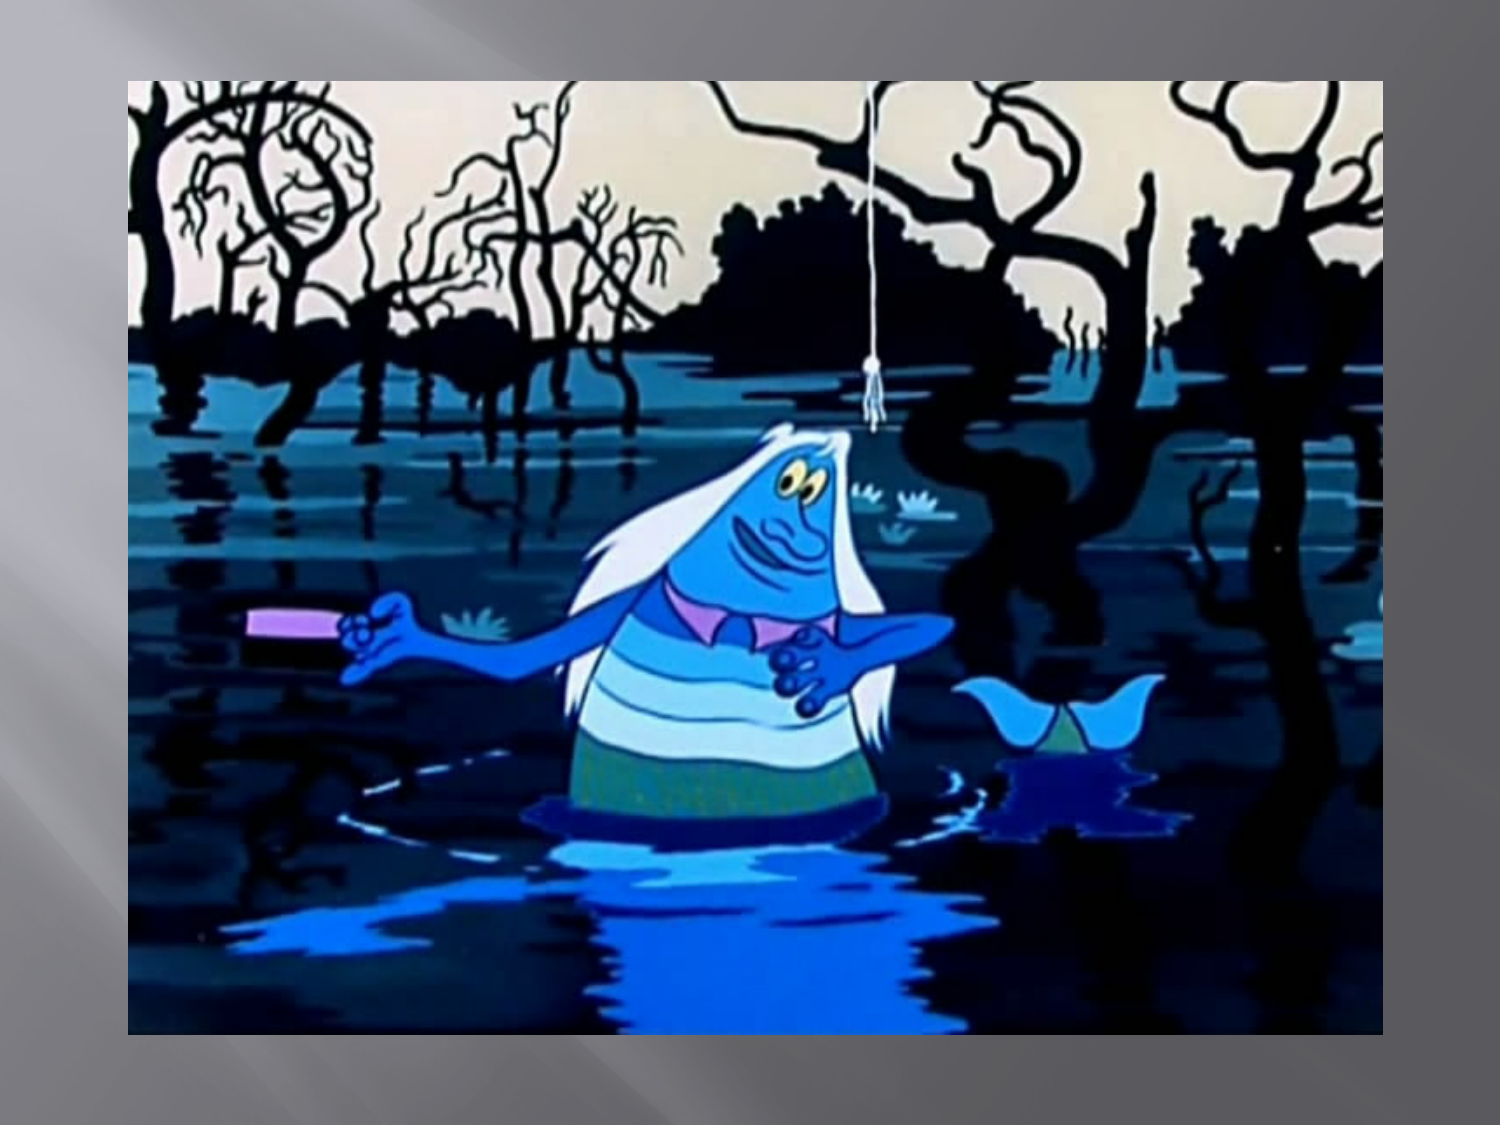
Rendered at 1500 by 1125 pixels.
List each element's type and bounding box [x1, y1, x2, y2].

list [128, 81, 1384, 1036]
